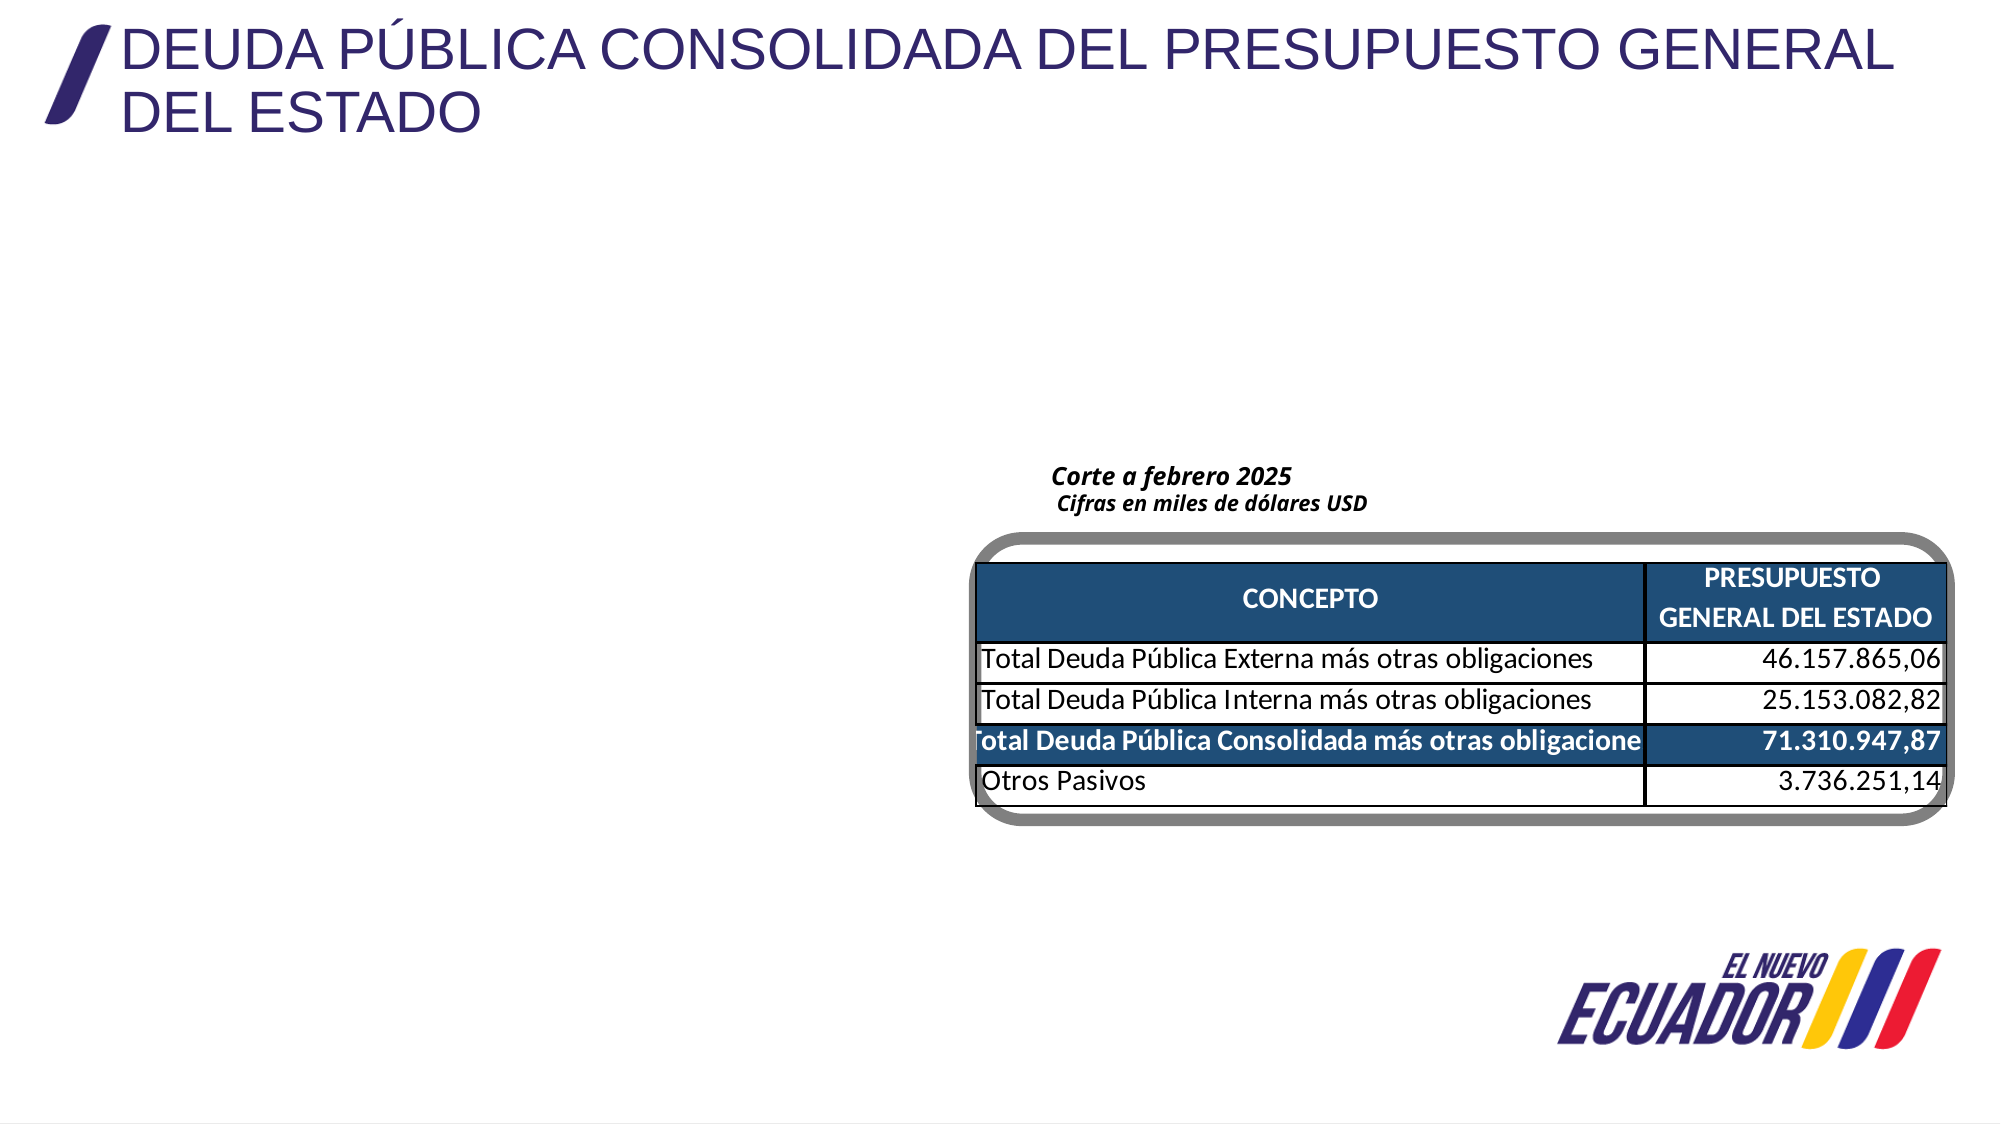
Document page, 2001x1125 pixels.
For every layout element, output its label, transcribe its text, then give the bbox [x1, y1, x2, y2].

text_box Corte a febrero 2025 Cifras en miles de dólares USD [1036, 431, 1654, 538]
picture [0, 0, 2001, 1125]
text_box DEUDA PÚBLICA CONSOLIDADA DEL PRESUPUESTO GENERAL DEL ESTADO [105, 0, 1967, 165]
text_box [982, 538, 1942, 560]
